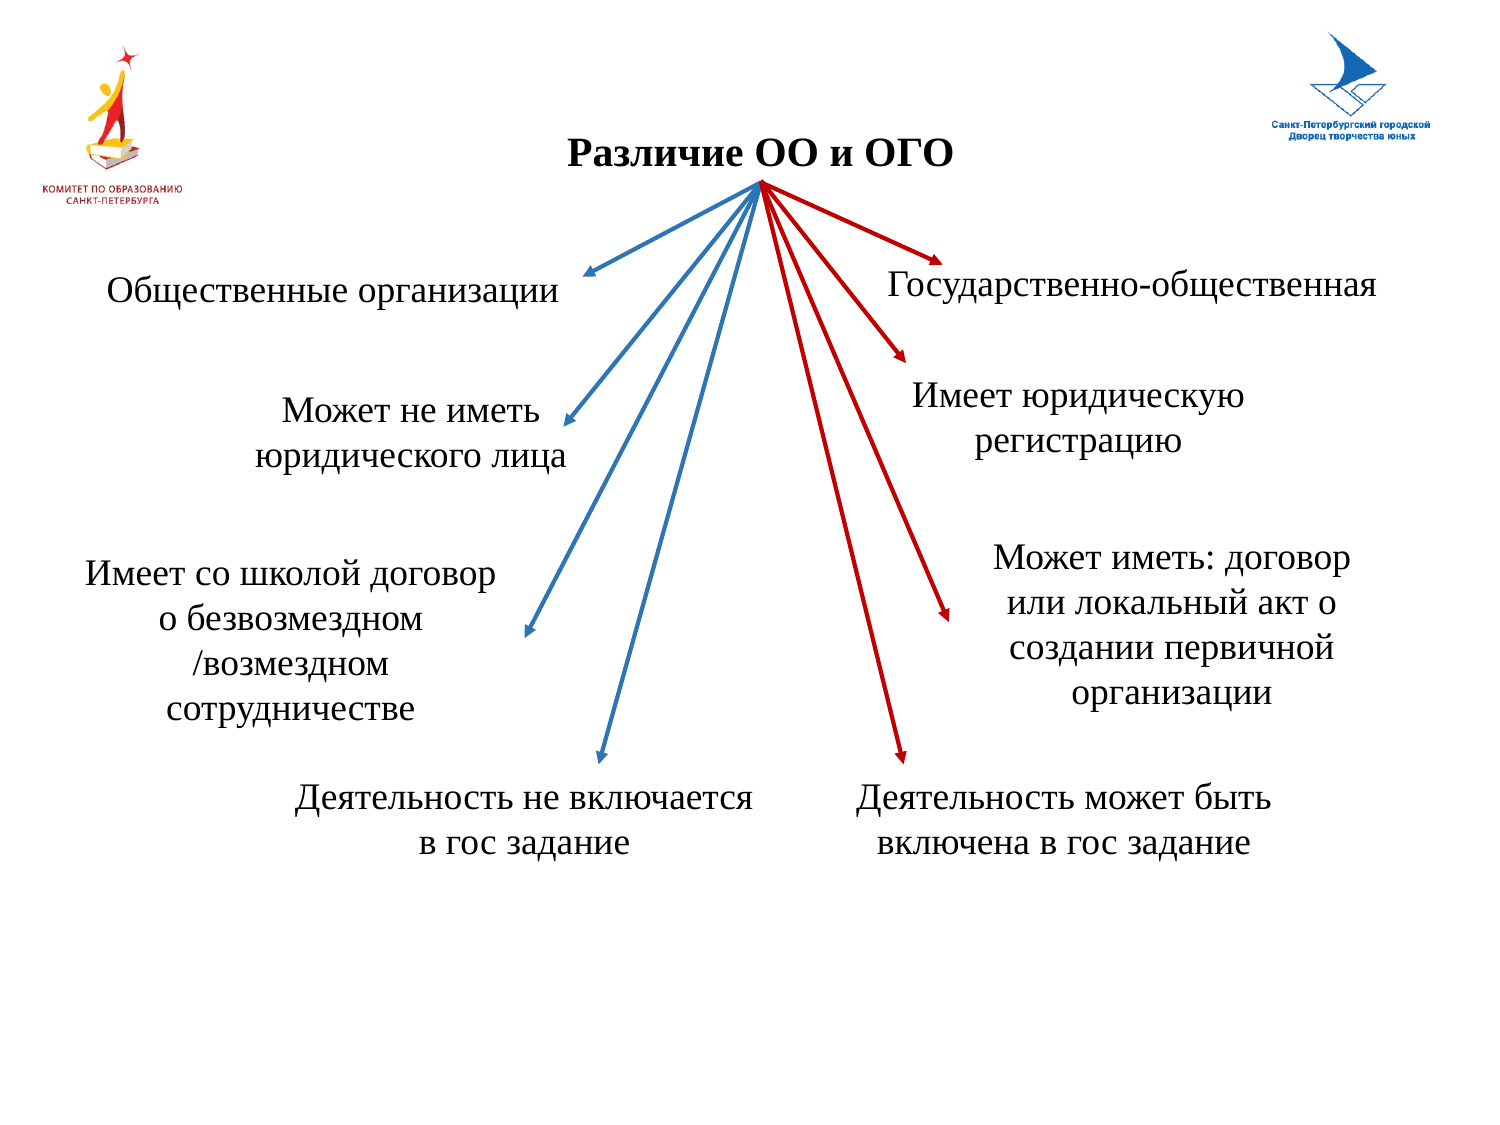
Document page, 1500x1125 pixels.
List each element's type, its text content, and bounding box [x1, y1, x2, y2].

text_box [761, 183, 943, 265]
text_box Может не иметь юридического лица [194, 377, 524, 482]
text_box Имеет юридическую регистрацию [949, 363, 1280, 468]
text_box Может иметь: договор или локальный акт о создании первичной организации [948, 524, 1396, 720]
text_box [524, 183, 598, 640]
text_box Имеет со школой договор о безвозмездном /возмездном сотрудничестве [57, 540, 525, 736]
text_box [761, 624, 904, 765]
text_box Деятельность не включается в гос задание [273, 764, 776, 870]
text_box Различие ОО и ОГО [457, 117, 1065, 183]
text_box Государственно-общественная [949, 251, 1396, 312]
picture [43, 46, 182, 204]
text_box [760, 183, 949, 624]
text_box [761, 265, 906, 364]
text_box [598, 183, 761, 765]
text_box Деятельность может быть включена в гос задание [829, 764, 1300, 870]
text_box Общественные организации [57, 257, 524, 318]
picture [1269, 27, 1431, 148]
